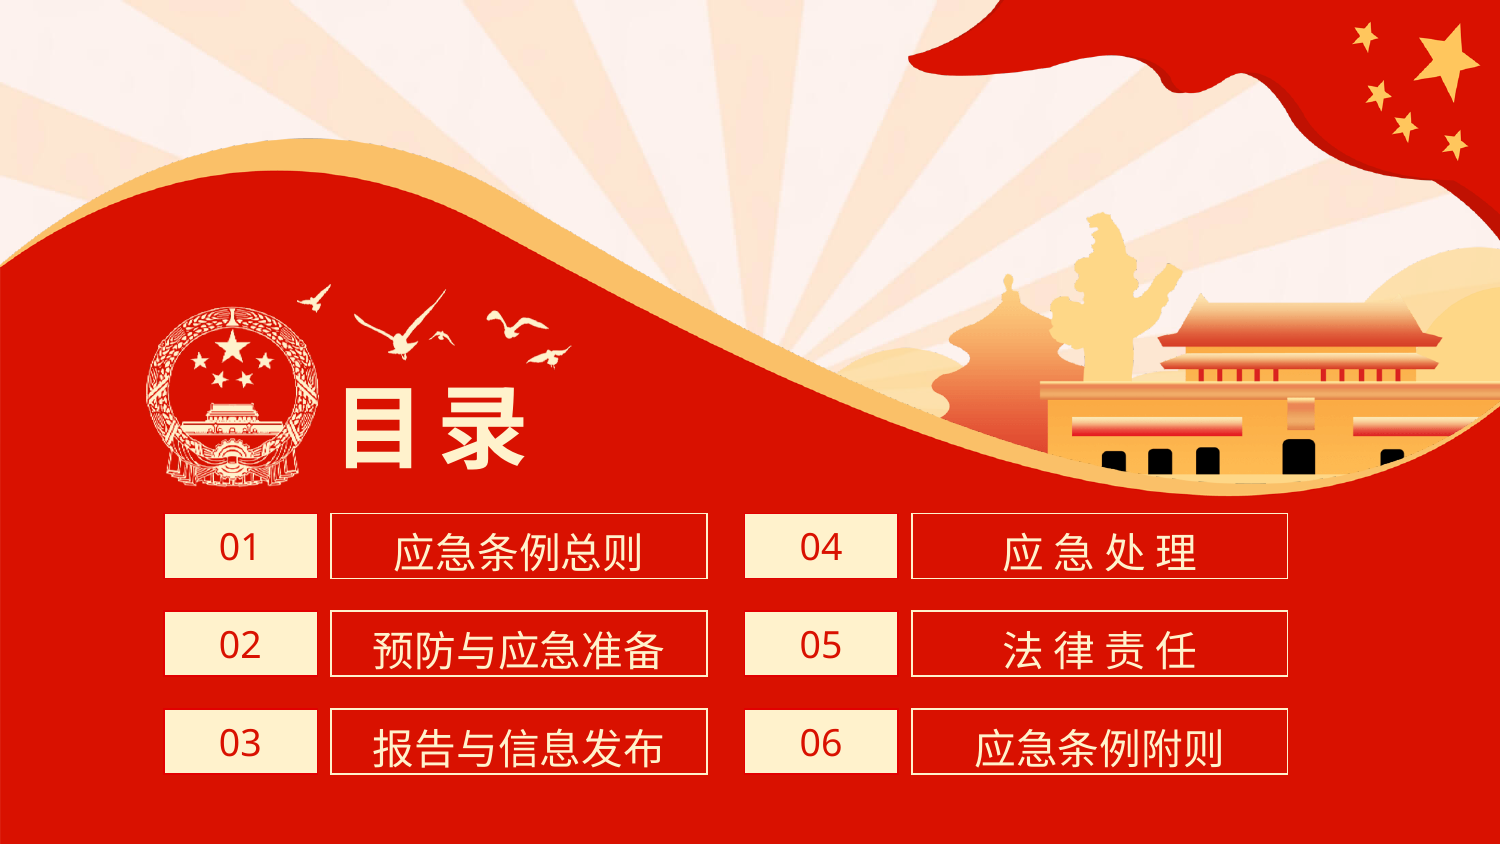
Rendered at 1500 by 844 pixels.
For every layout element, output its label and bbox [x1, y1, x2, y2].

text_box [163, 708, 707, 774]
text_box [163, 513, 707, 579]
text_box [744, 611, 1288, 677]
text_box [163, 611, 707, 677]
text_box [744, 708, 1288, 774]
text_box [744, 513, 1288, 579]
picture [0, 0, 1500, 844]
